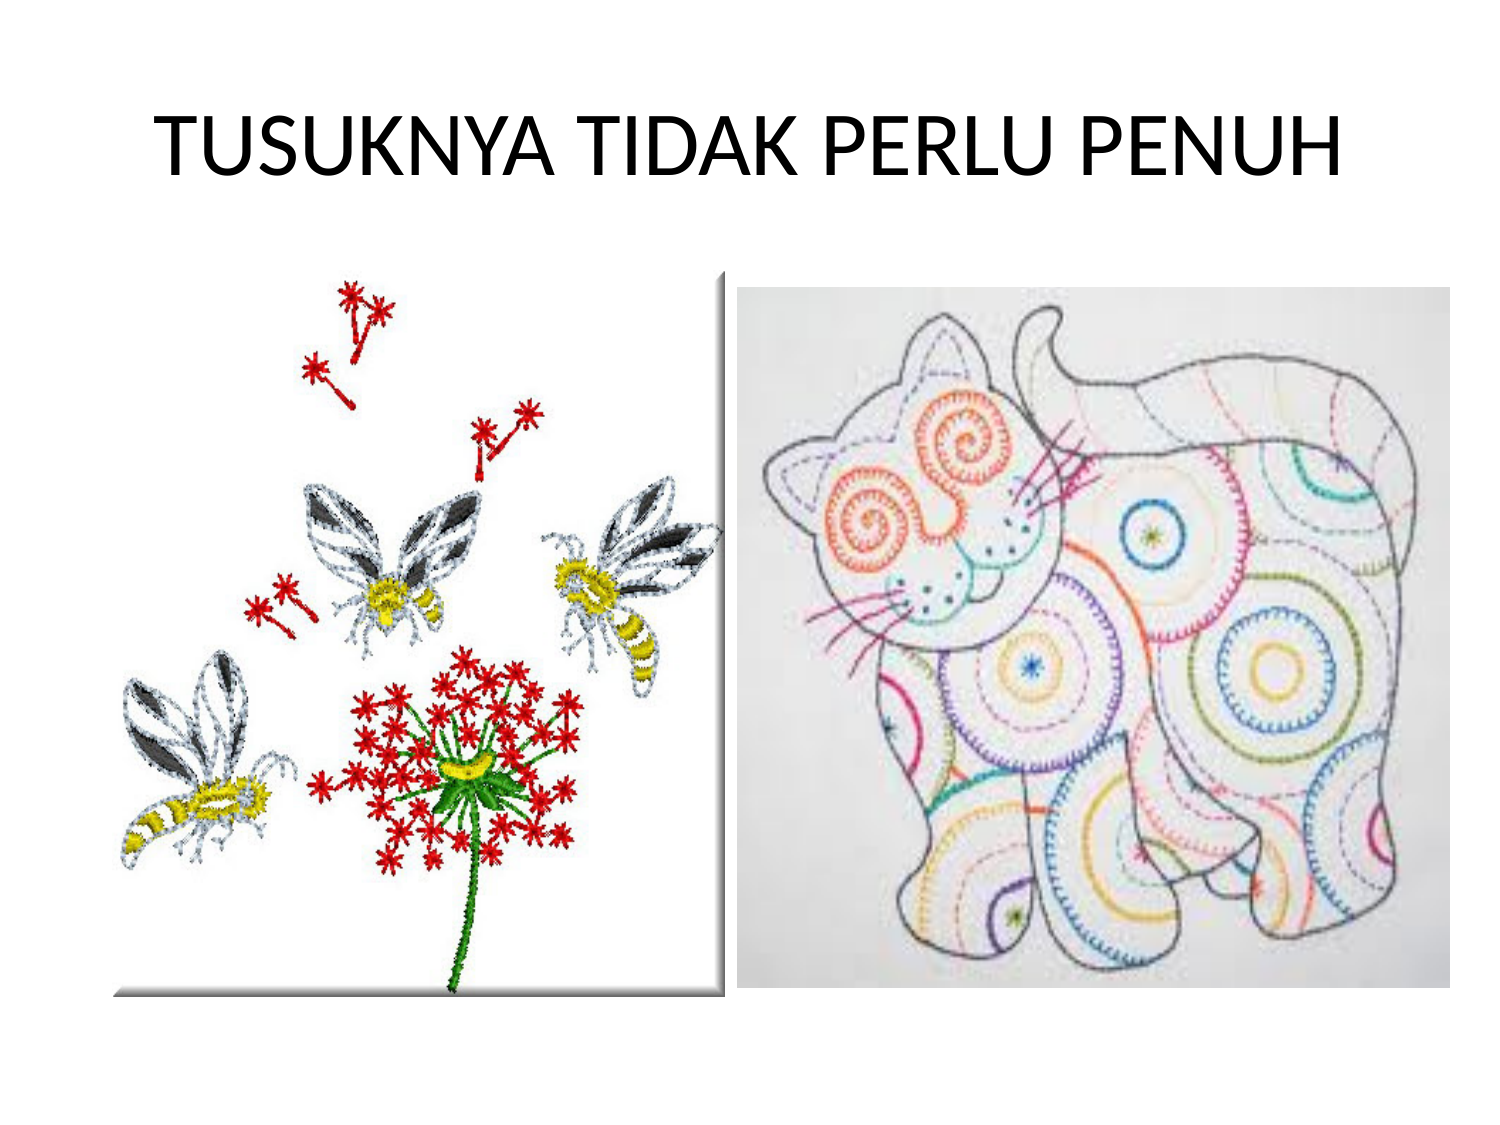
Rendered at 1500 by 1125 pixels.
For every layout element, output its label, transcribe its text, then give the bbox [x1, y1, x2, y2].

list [112, 270, 726, 998]
title TUSUKNYA TIDAK PERLU PENUH [75, 45, 1425, 233]
picture [737, 287, 1451, 988]
